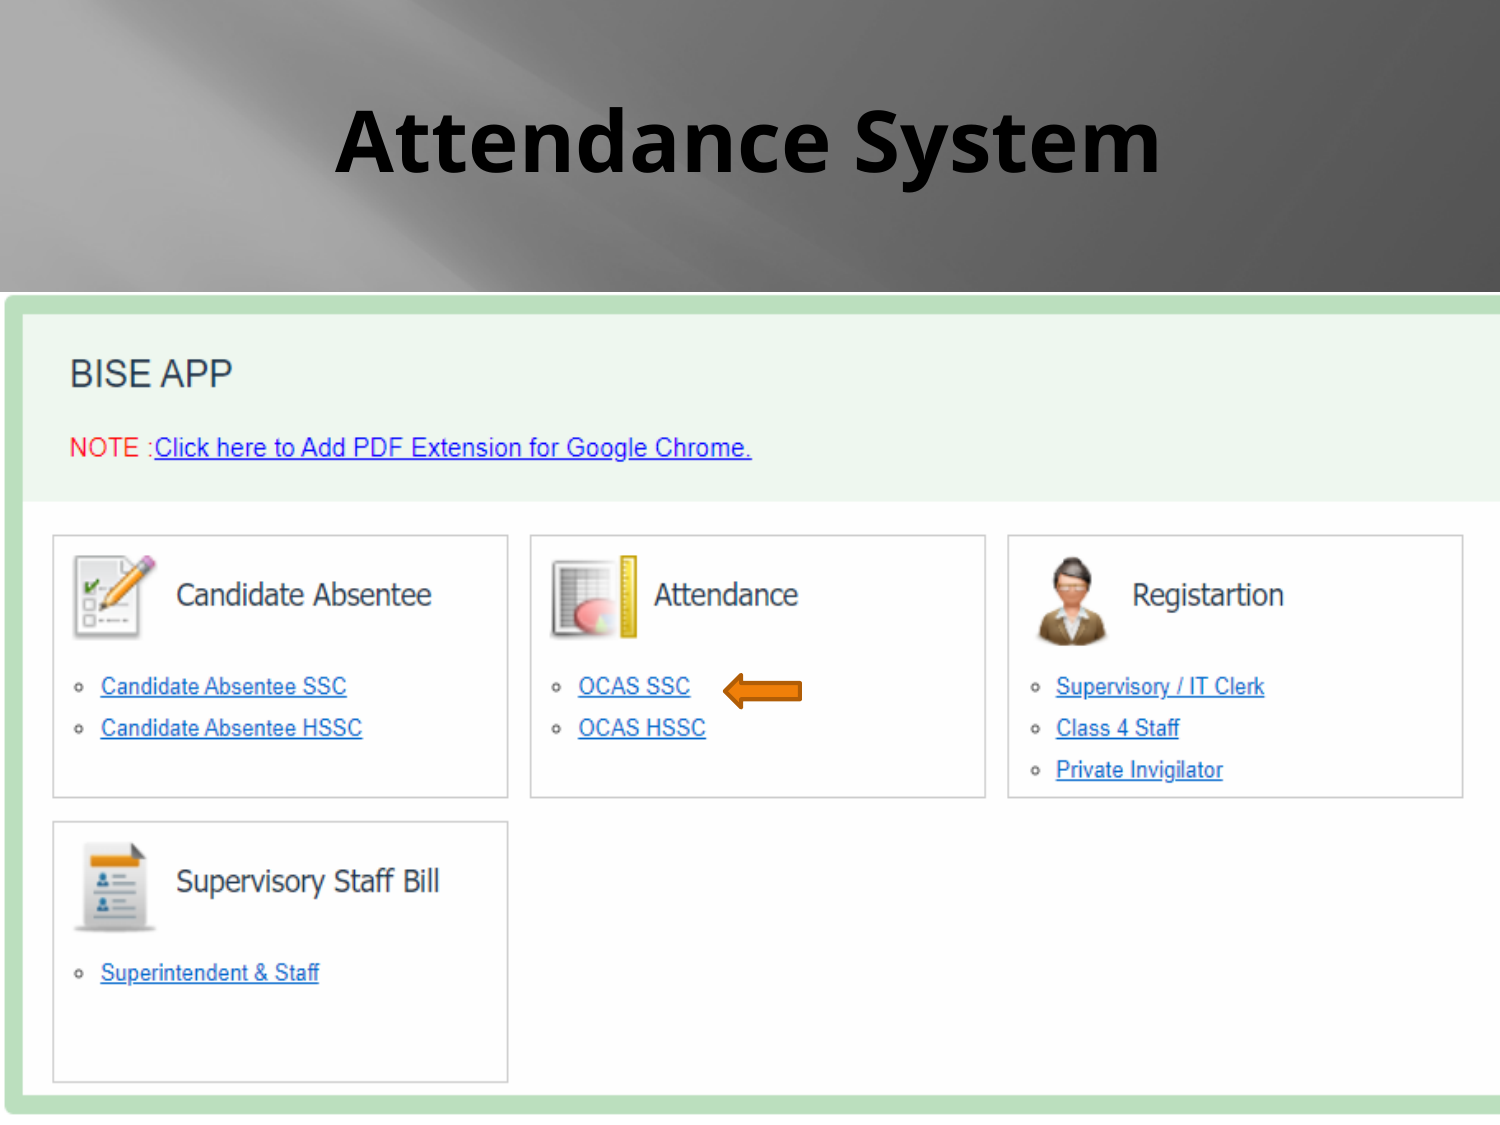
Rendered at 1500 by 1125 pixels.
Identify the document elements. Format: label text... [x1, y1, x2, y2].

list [0, 292, 1500, 1125]
title Attendance System [75, 45, 1425, 233]
